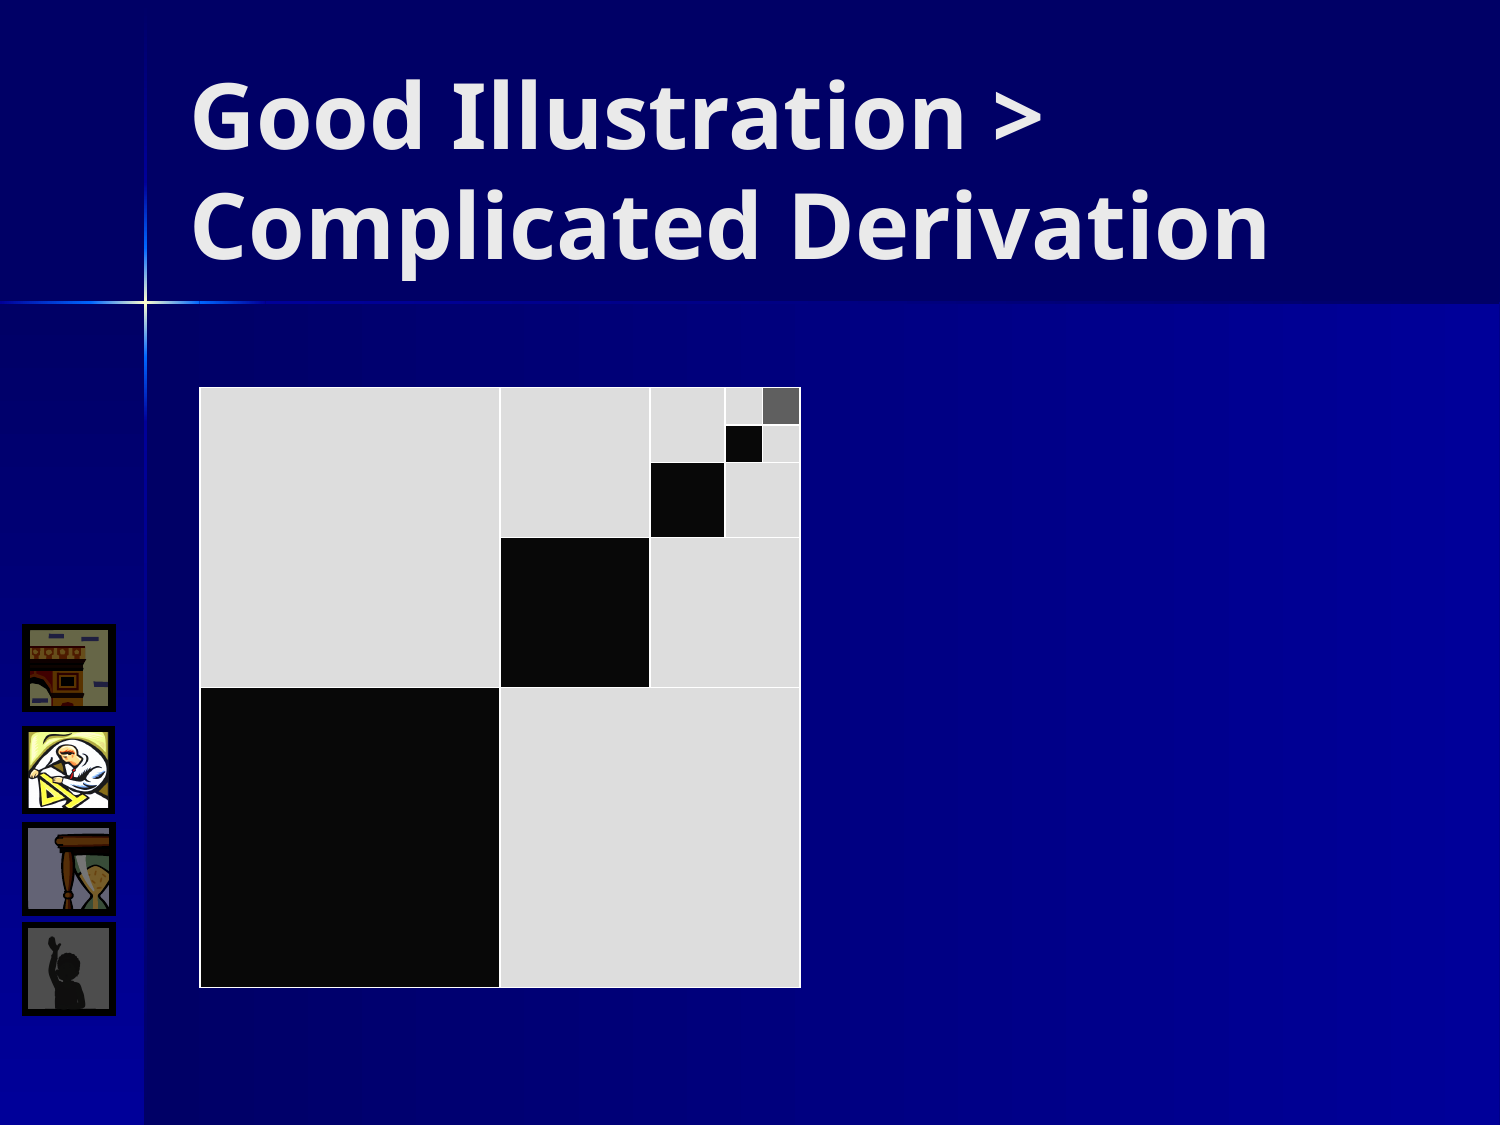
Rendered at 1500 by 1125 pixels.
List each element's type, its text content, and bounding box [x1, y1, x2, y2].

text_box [199, 387, 801, 988]
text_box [23, 624, 115, 1013]
title Good Illustration > Complicated Derivation [174, 49, 1413, 286]
